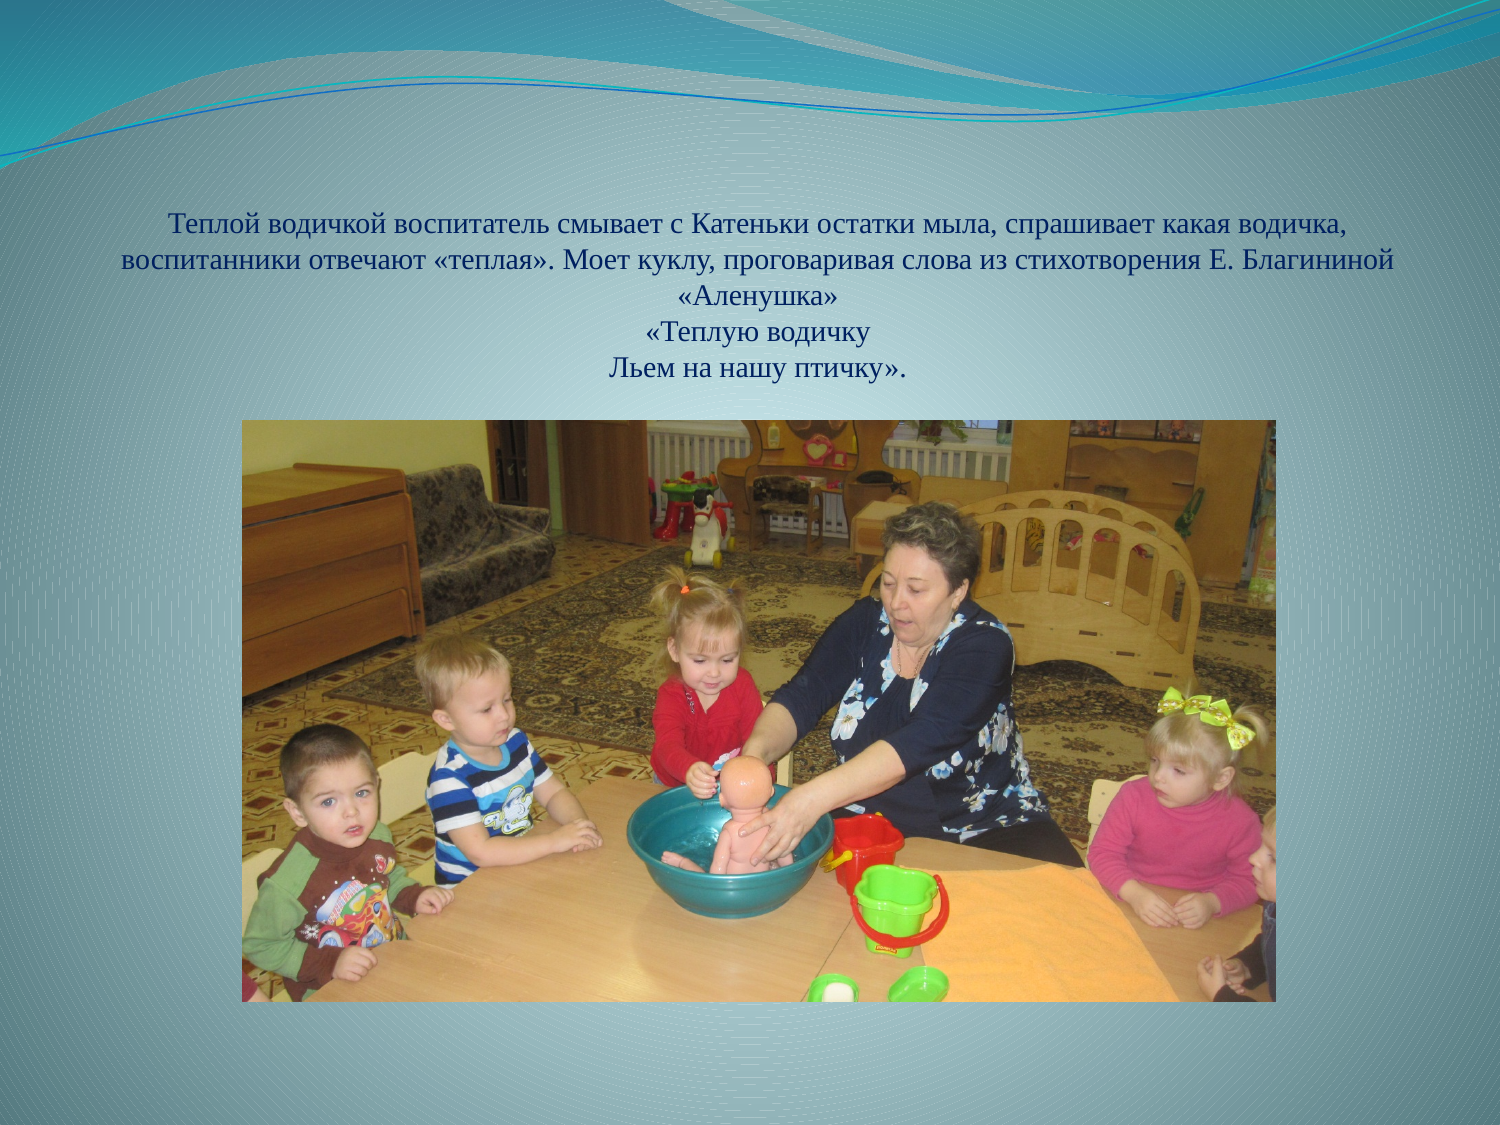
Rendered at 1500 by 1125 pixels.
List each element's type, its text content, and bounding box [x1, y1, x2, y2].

title Теплой водичкой воспитатель смывает с Катеньки остатки мыла, спрашивает какая водичка, воспитанники отвечают «теплая». Моет куклу, проговаривая слова из стихотворения Е. Благининой «Аленушка» «Теплую водичку Льем на нашу птичку». [76, 196, 1440, 384]
picture [241, 420, 1276, 1002]
